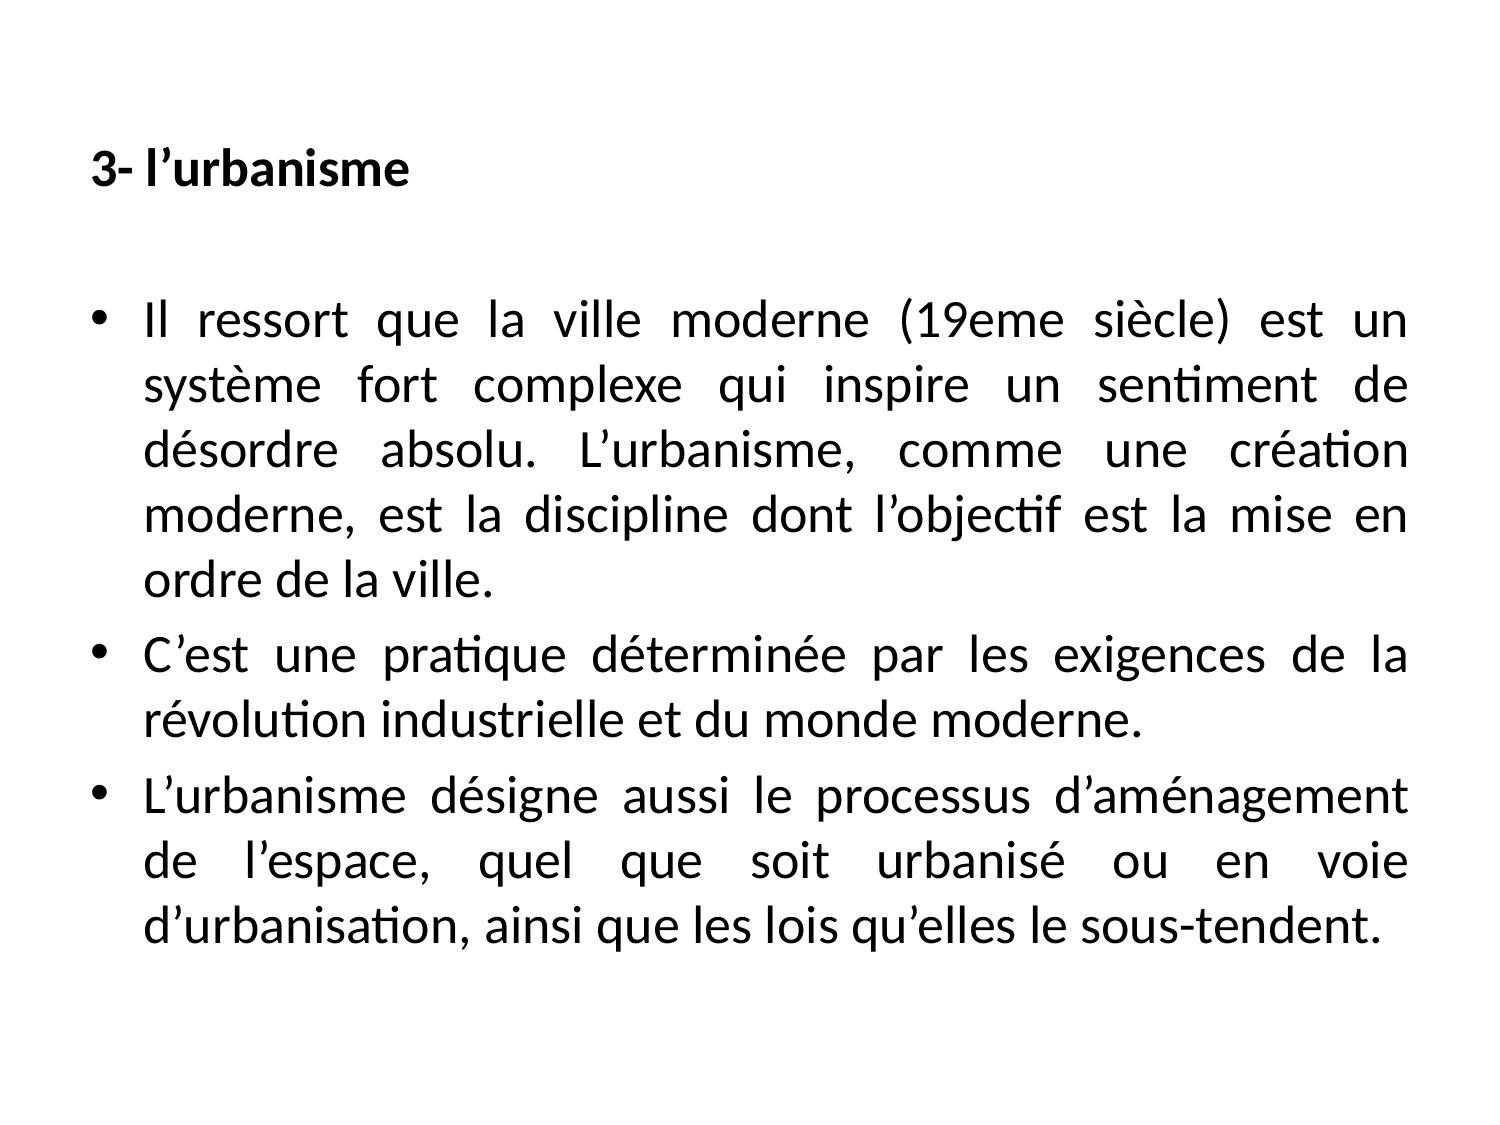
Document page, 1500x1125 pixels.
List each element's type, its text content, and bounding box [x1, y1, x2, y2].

list 3- l’urbanisme Il ressort que la ville moderne (19eme siècle) est un système fort complexe qui inspire un sentiment de désordre absolu. L’urbanisme, comme une création moderne, est la discipline dont l’objectif est la mise en ordre de la ville. C’est une pratique déterminée par les exigences de la révolution industrielle et du monde moderne. L’urbanisme désigne aussi le processus d’aménagement de l’espace, quel que soit urbanisé ou en voie d’urbanisation, ainsi que les lois qu’elles le sous-tendent. [75, 125, 1425, 1005]
